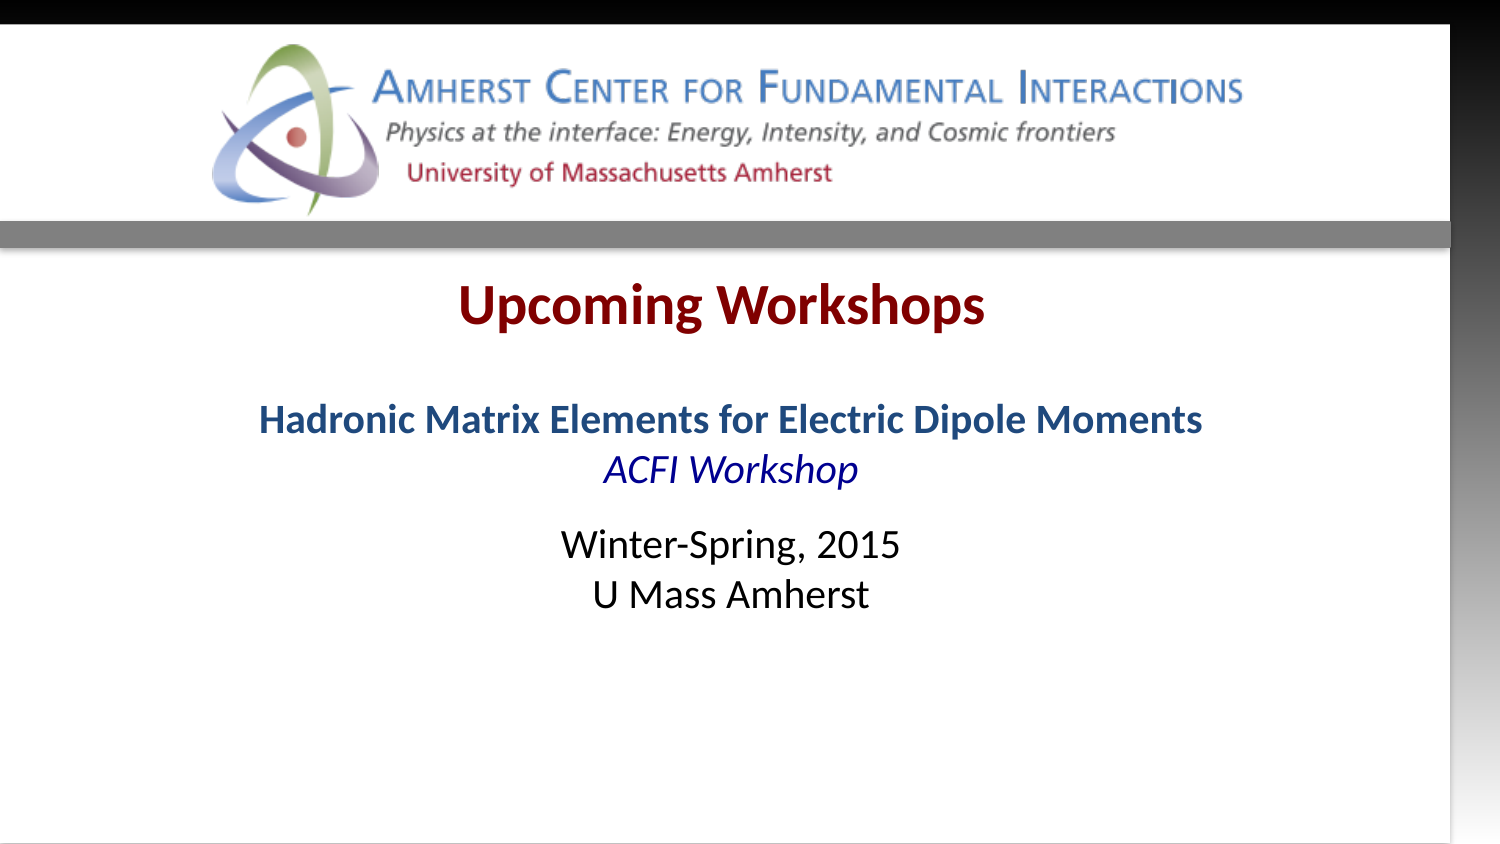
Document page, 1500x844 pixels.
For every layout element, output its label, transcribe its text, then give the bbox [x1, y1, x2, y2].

text_box Hadronic Matrix Elements for Electric Dipole Moments ACFI Workshop Winter-Spring, 2015 U Mass Amherst [223, 382, 1240, 626]
text_box Upcoming Workshops [0, 259, 1448, 345]
